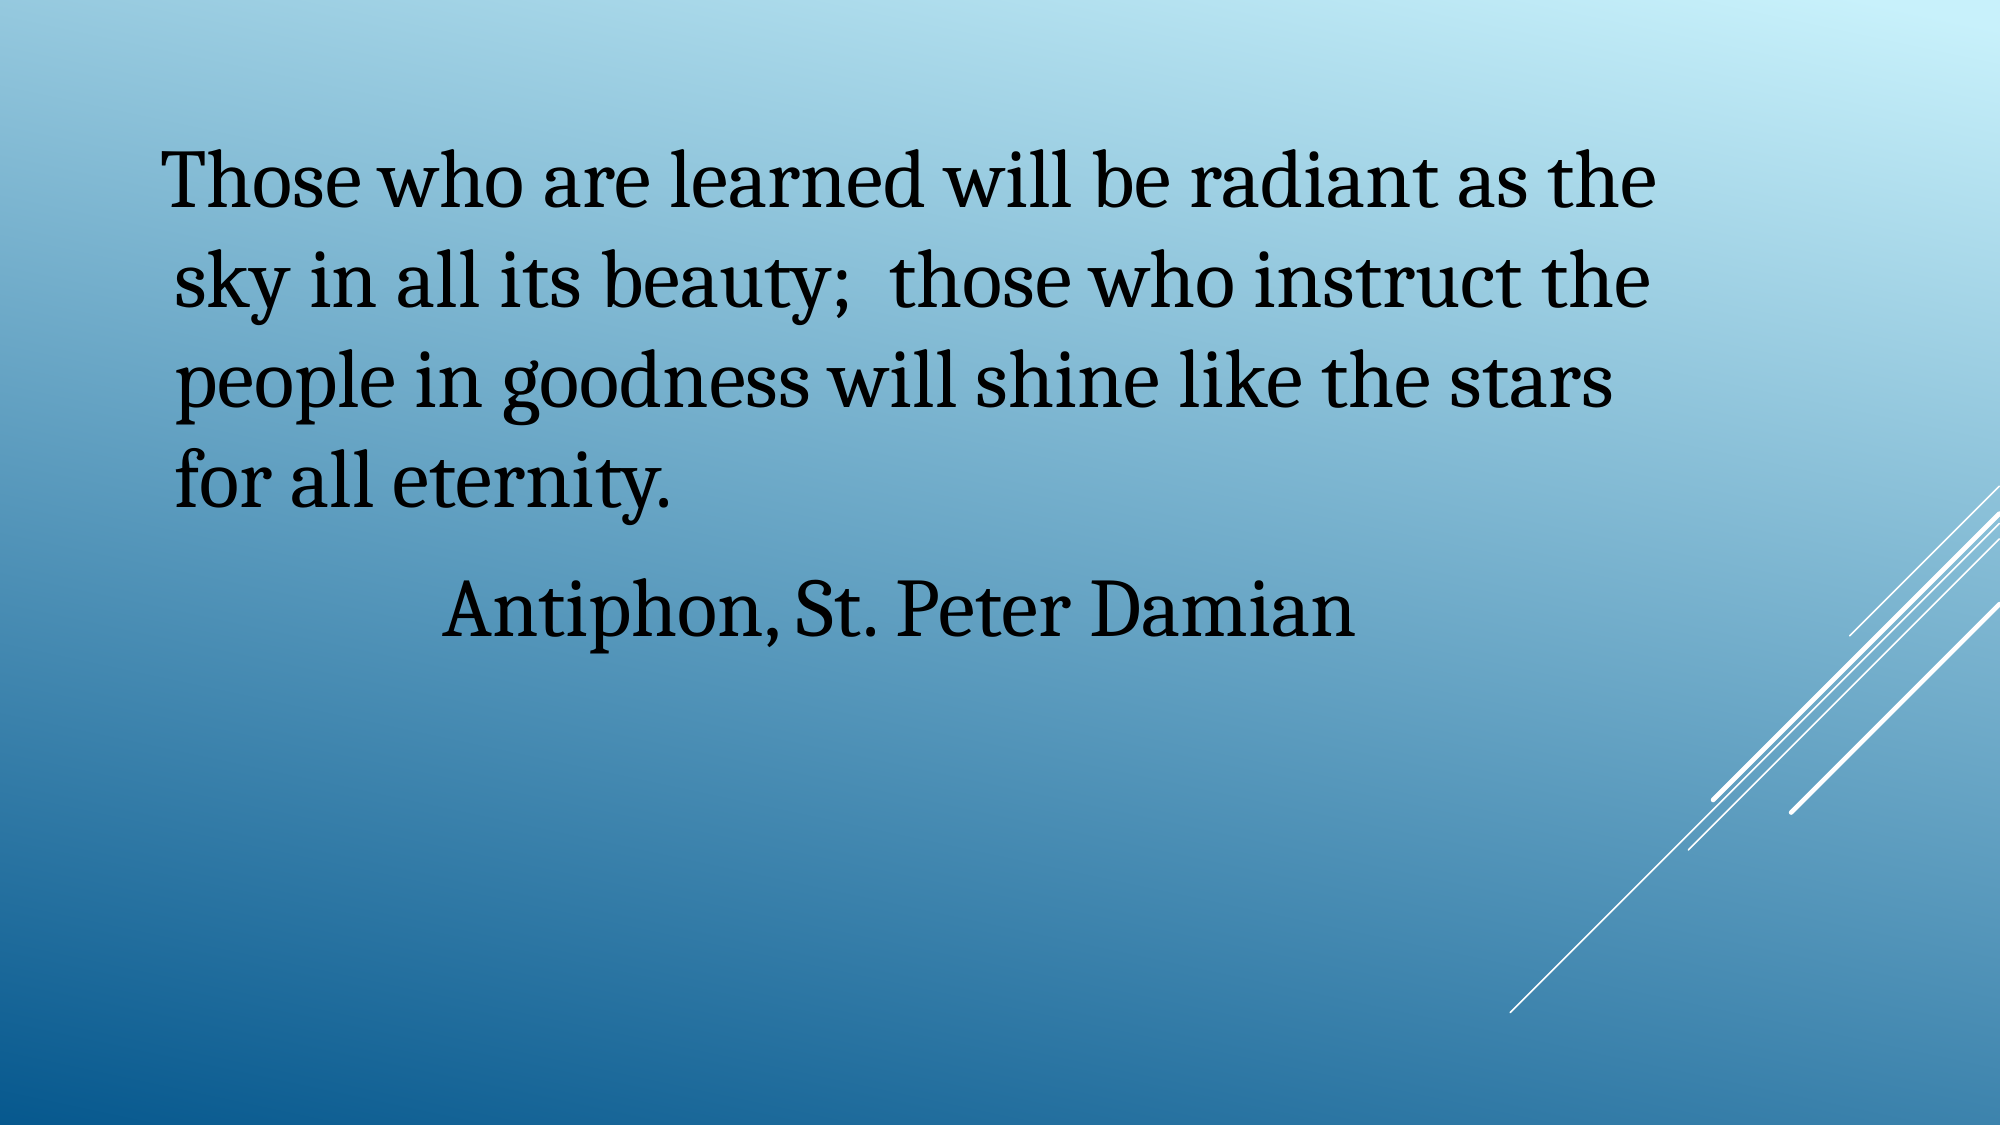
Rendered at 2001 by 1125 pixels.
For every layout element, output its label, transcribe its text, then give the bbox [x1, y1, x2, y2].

list Those who are learned will be radiant as the sky in all its beauty; those who instruct the people in goodness will shine like the stars for all eternity. Antiphon, St. Peter Damian [112, 112, 1689, 737]
